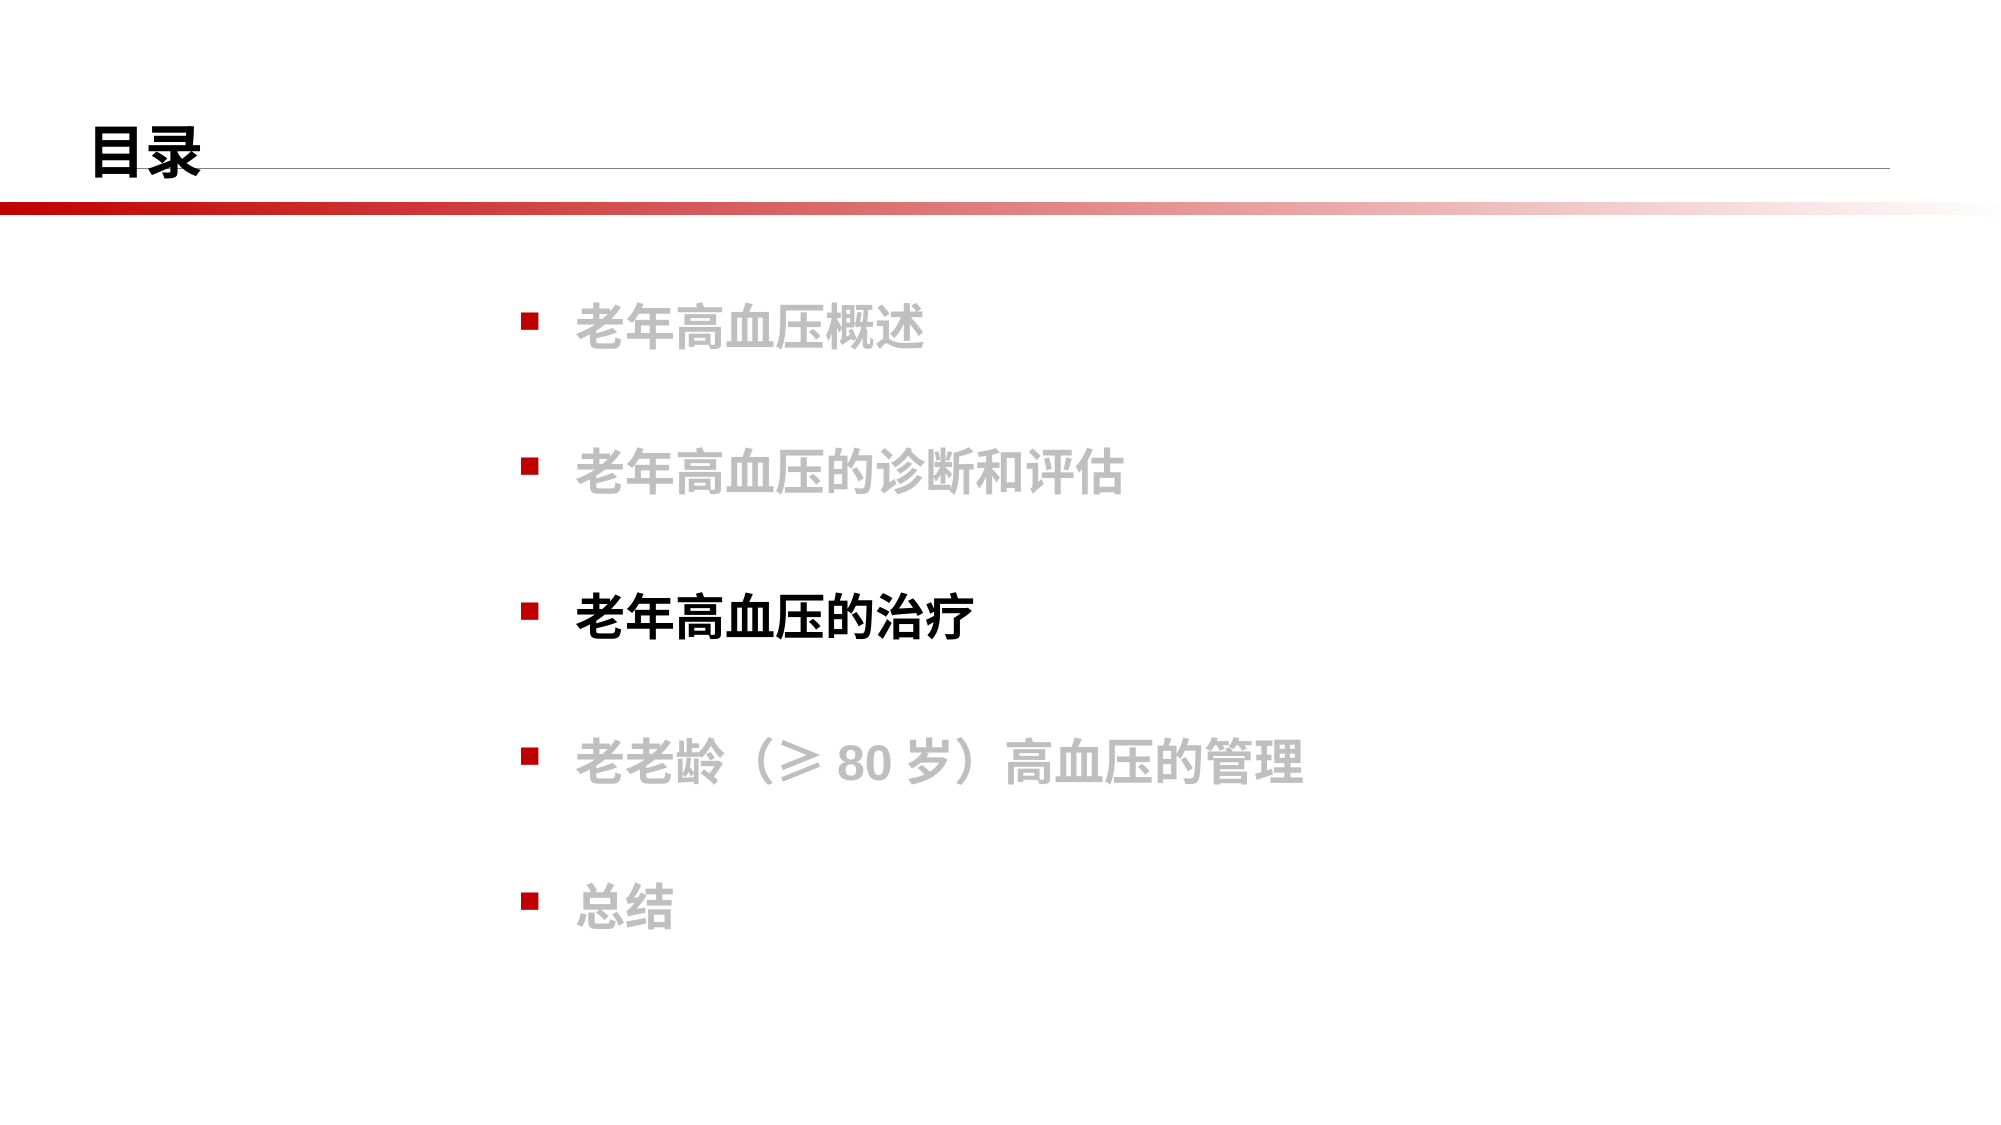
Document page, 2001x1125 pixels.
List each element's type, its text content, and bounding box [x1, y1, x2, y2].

title 目录 [72, 24, 1798, 194]
text_box 老年高血压概述 老年高血压的诊断和评估 老年高血压的治疗 老老龄（≥80岁）高血压的管理 总结 [503, 228, 1649, 944]
